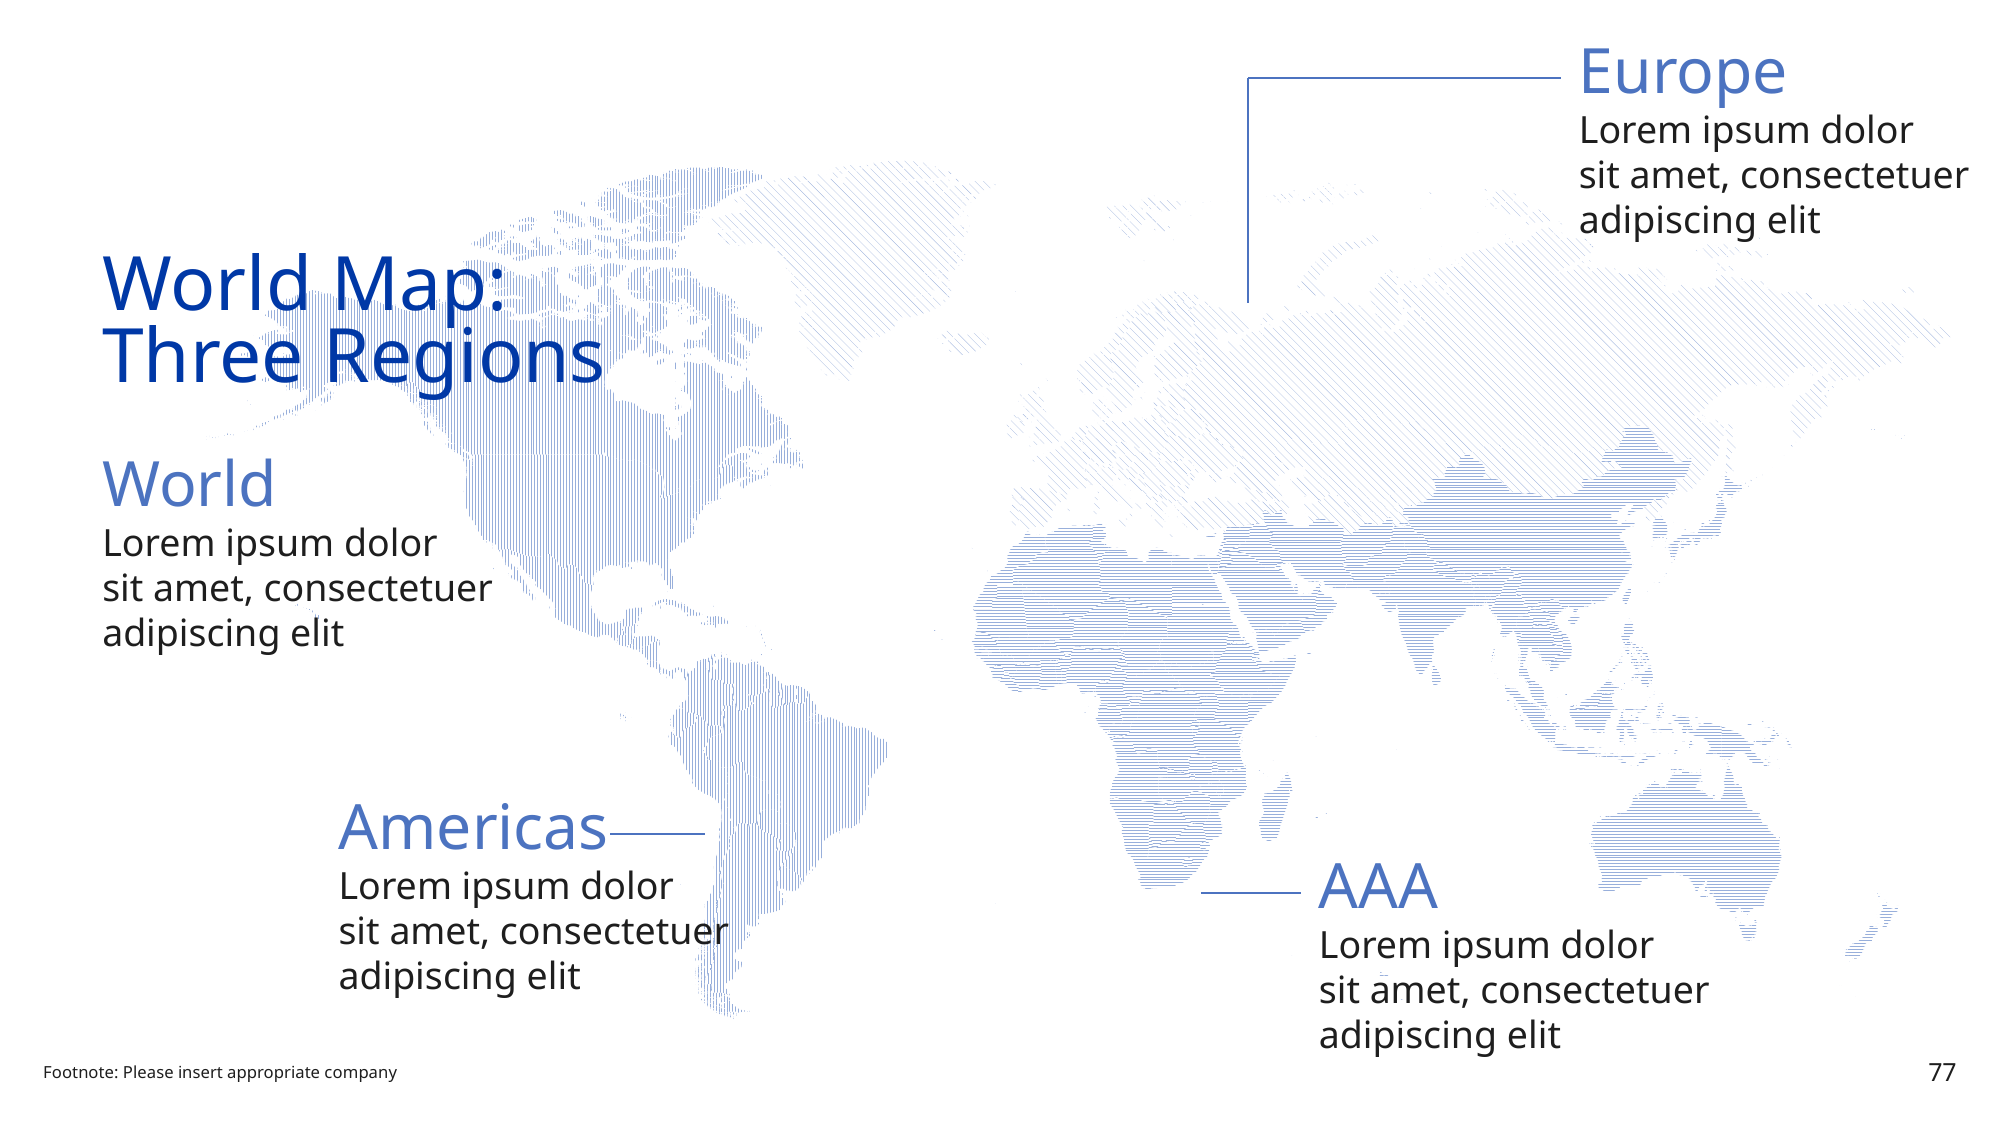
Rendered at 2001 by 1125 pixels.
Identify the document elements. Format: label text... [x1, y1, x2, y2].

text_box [933, 425, 1808, 1011]
text_box World Lorem ipsum dolor sit amet, consectetuer adipiscing elit [102, 444, 201, 669]
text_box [1253, 160, 1955, 577]
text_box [205, 166, 1906, 1020]
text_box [235, 160, 1243, 165]
title World Map: Three Regions [102, 219, 201, 398]
text_box Picture [1955, 165, 1959, 256]
text_box Europe Lorem ipsum dolor sit amet, consectetuer adipiscing elit [1578, 30, 1969, 256]
slide_number 77 [1874, 1064, 1957, 1083]
text_box AAA Lorem ipsum dolor sit amet, consectetuer adipiscing elit [1318, 1027, 1709, 1071]
footer Footnote: Please insert appropriate company [43, 1064, 811, 1083]
